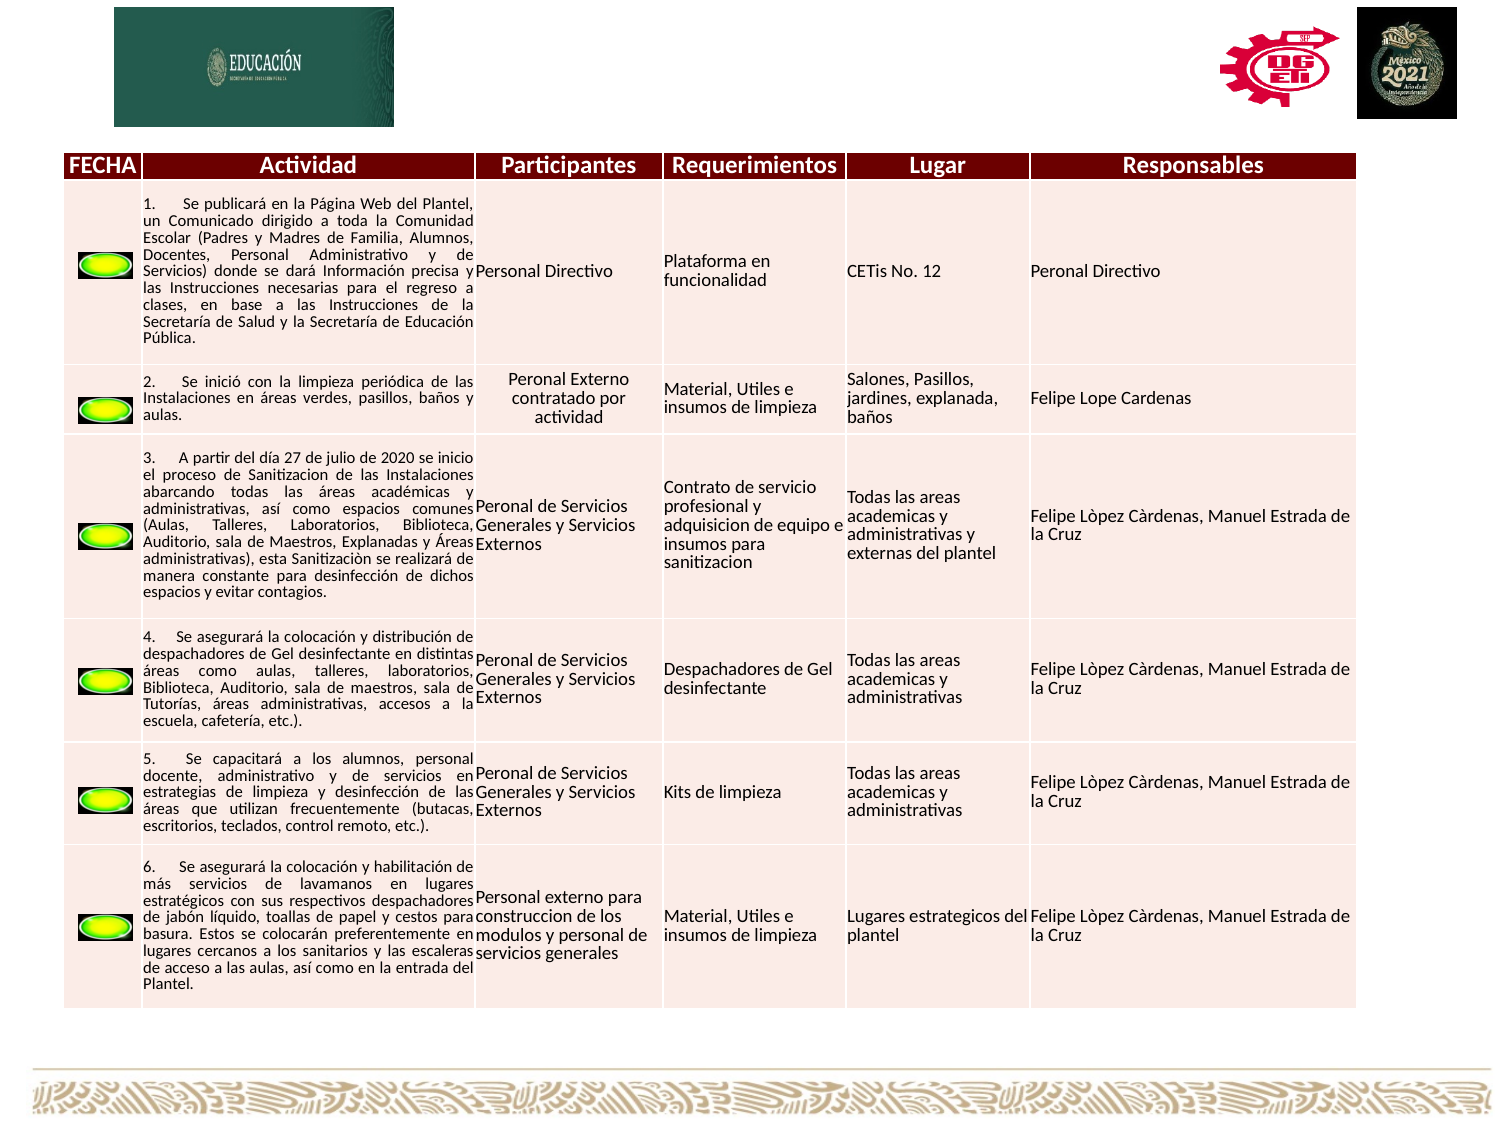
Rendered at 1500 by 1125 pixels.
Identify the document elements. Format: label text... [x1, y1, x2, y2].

table_cell Peronal de Servicios Generales y Servicios Externos [476, 743, 662, 844]
picture [1220, 26, 1340, 107]
table_header Responsables [1031, 153, 1356, 179]
table_header Lugar [847, 153, 1029, 179]
table_cell Lugares estrategicos del plantel [847, 845, 1029, 1008]
picture [1357, 7, 1457, 119]
table_cell Felipe Lòpez Càrdenas, Manuel Estrada de la Cruz [1031, 743, 1356, 844]
table_cell Despachadores de Gel desinfectante [664, 619, 845, 741]
table_cell 1. Se publicará en la Página Web del Plantel, un Comunicado dirigido a toda la Comunidad Escolar (Padres y Madres de Familia, Alumnos, Docentes, Personal Administrativo y de Servicios) donde se dará Información precisa y las Instrucciones necesarias para el regreso a clases, en base a las Instrucciones de la Secretaría de Salud y la Secretaría de Educación Pública. [143, 181, 474, 364]
table_cell Material, Utiles e insumos de limpieza [664, 845, 845, 1008]
picture [78, 523, 133, 550]
table_cell [64, 619, 141, 741]
table_cell Contrato de servicio profesional y adquisicion de equipo e insumos para sanitizacion [664, 435, 845, 618]
picture [78, 252, 133, 279]
table_cell Peronal Directivo [1031, 181, 1356, 364]
table_cell Kits de limpieza [664, 743, 845, 844]
table_cell Felipe Lòpez Càrdenas, Manuel Estrada de la Cruz [1031, 619, 1356, 741]
table_cell Peronal Externo contratado por actividad [476, 365, 662, 433]
table_cell 2. Se inició con la limpieza periódica de las Instalaciones en áreas verdes, pasillos, baños y aulas. [143, 365, 474, 433]
table_cell Felipe Lòpez Càrdenas, Manuel Estrada de la Cruz [1031, 435, 1356, 618]
picture [78, 397, 133, 424]
table_cell Plataforma en funcionalidad [664, 181, 845, 364]
picture [26, 1066, 1500, 1125]
table_cell Peronal de Servicios Generales y Servicios Externos [476, 619, 662, 741]
table_cell 5. Se capacitará a los alumnos, personal docente, administrativo y de servicios en estrategias de limpieza y desinfección de las áreas que utilizan frecuentemente (butacas, escritorios, teclados, control remoto, etc.). [143, 743, 474, 844]
table_cell 3. A partir del día 27 de julio de 2020 se inicio el proceso de Sanitizacion de las Instalaciones abarcando todas las áreas académicas y administrativas, así como espacios comunes (Aulas, Talleres, Laboratorios, Biblioteca, Auditorio, sala de Maestros, Explanadas y Áreas administrativas), esta Sanitizaciòn se realizará de manera constante para desinfección de dichos espacios y evitar contagios. [143, 435, 474, 618]
picture [78, 787, 133, 814]
picture [114, 7, 394, 127]
table_cell [64, 365, 141, 433]
table_cell Felipe Lòpez Càrdenas, Manuel Estrada de la Cruz [1031, 845, 1356, 1008]
table_header Participantes [476, 153, 662, 179]
table_cell [64, 435, 141, 618]
table_cell [64, 181, 141, 364]
table_cell Felipe Lope Cardenas [1031, 365, 1356, 433]
table_cell 4. Se asegurará la colocación y distribución de despachadores de Gel desinfectante en distintas áreas como aulas, talleres, laboratorios, Biblioteca, Auditorio, sala de maestros, sala de Tutorías, áreas administrativas, accesos a la escuela, cafetería, etc.). [143, 619, 474, 741]
table_cell [64, 845, 141, 1008]
table_cell Todas las areas academicas y administrativas y externas del plantel [847, 435, 1029, 618]
table_cell Personal Directivo [476, 181, 662, 364]
table_cell Peronal de Servicios Generales y Servicios Externos [476, 435, 662, 618]
table_cell 6. Se asegurará la colocación y habilitación de más servicios de lavamanos en lugares estratégicos con sus respectivos despachadores de jabón líquido, toallas de papel y cestos para basura. Estos se colocarán preferentemente en lugares cercanos a los sanitarios y las escaleras de acceso a las aulas, así como en la entrada del Plantel. [143, 845, 474, 1008]
table_header Actividad [143, 153, 474, 179]
table_cell Material, Utiles e insumos de limpieza [664, 365, 845, 433]
picture [78, 914, 133, 941]
picture [78, 668, 133, 695]
table_cell Todas las areas academicas y administrativas [847, 619, 1029, 741]
table_header Requerimientos [664, 153, 845, 179]
table_cell Salones, Pasillos, jardines, explanada, baños [847, 365, 1029, 433]
table_cell Personal externo para construccion de los modulos y personal de servicios generales [476, 845, 662, 1008]
table_cell CETis No. 12 [847, 181, 1029, 364]
table_header FECHA [64, 153, 141, 179]
table_cell Todas las areas academicas y administrativas [847, 743, 1029, 844]
table_cell [64, 743, 141, 844]
